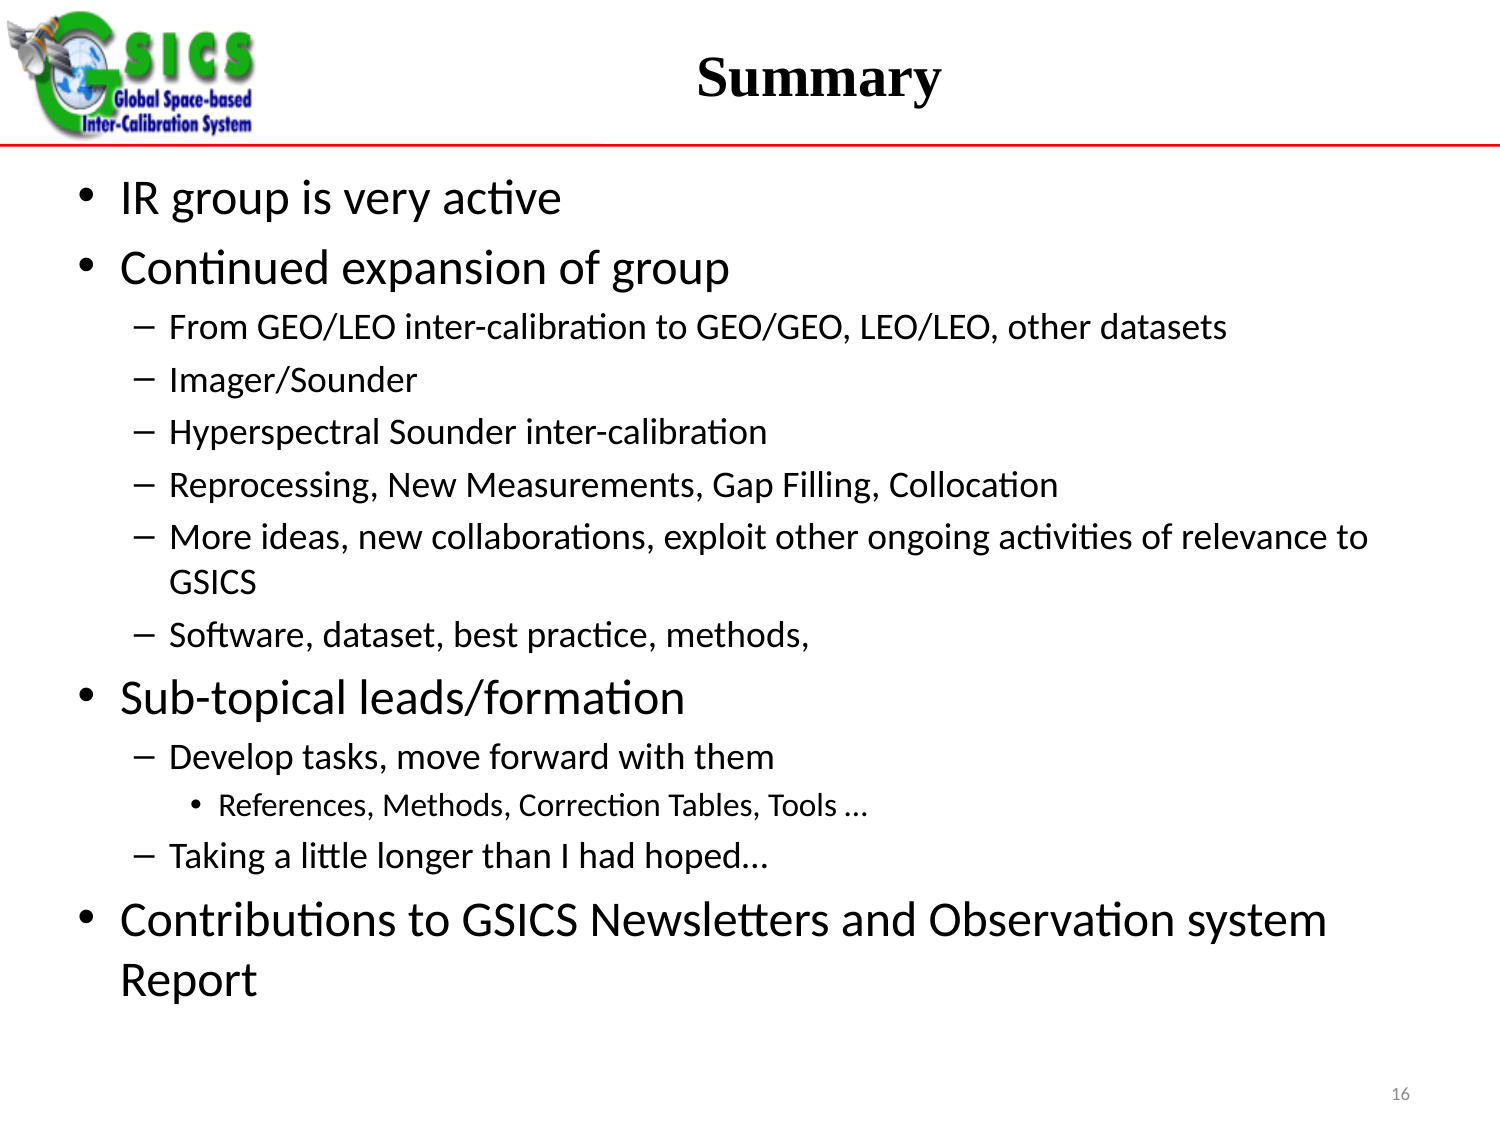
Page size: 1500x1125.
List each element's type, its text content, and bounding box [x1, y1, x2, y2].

title Summary [214, 0, 1425, 146]
list IR group is very active Continued expansion of group From GEO/LEO inter-calibration to GEO/GEO, LEO/LEO, other datasets Imager/Sounder Hyperspectral Sounder inter-calibration Reprocessing, New Measurements, Gap Filling, Collocation More ideas, new collaborations, exploit other ongoing activities of relevance to GSICS Software, dataset, best practice, methods, Sub-topical leads/formation Develop tasks, move forward with them References, Methods, Correction Tables, Tools … Taking a little longer than I had hoped… Contributions to GSICS Newsletters and Observation system Report [62, 157, 1413, 1112]
picture [0, 2, 214, 143]
slide_number 16 [1074, 1062, 1425, 1123]
